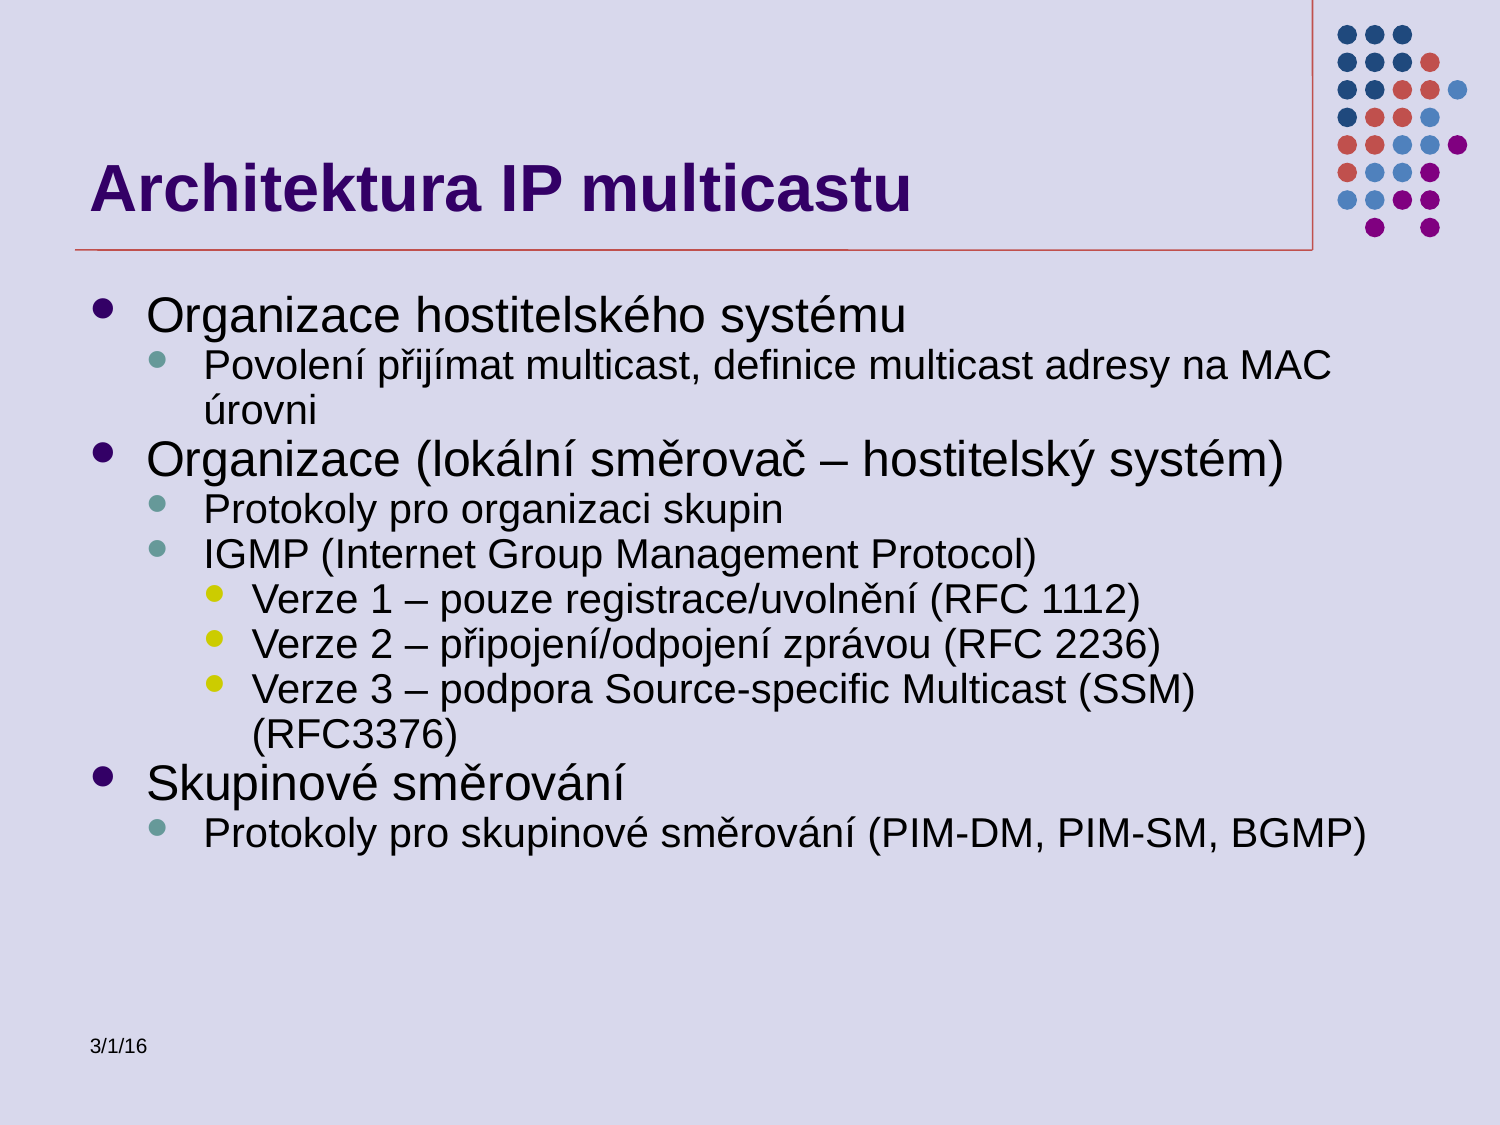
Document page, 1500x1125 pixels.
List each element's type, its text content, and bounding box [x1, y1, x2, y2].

text_box Organizace hostitelského systému Povolení přijímat multicast, definice multicast adresy na MAC úrovni Organizace (lokální směrovač – hostitelský systém) Protokoly pro organizaci skupin IGMP (Internet Group Management Protocol) Verze 1 – pouze registrace/uvolnění (RFC 1112) Verze 2 – připojení/odpojení zprávou (RFC 2236) Verze 3 – podpora Source-specific Multicast (SSM) (RFC3376) Skupinové směrování Protokoly pro skupinové směrování (PIM-DM, PIM-SM, BGMP) [75, 281, 1425, 1006]
text_box 3/1/16 [74, 1025, 425, 1100]
text_box Architektura IP multicastu [74, 20, 1313, 233]
